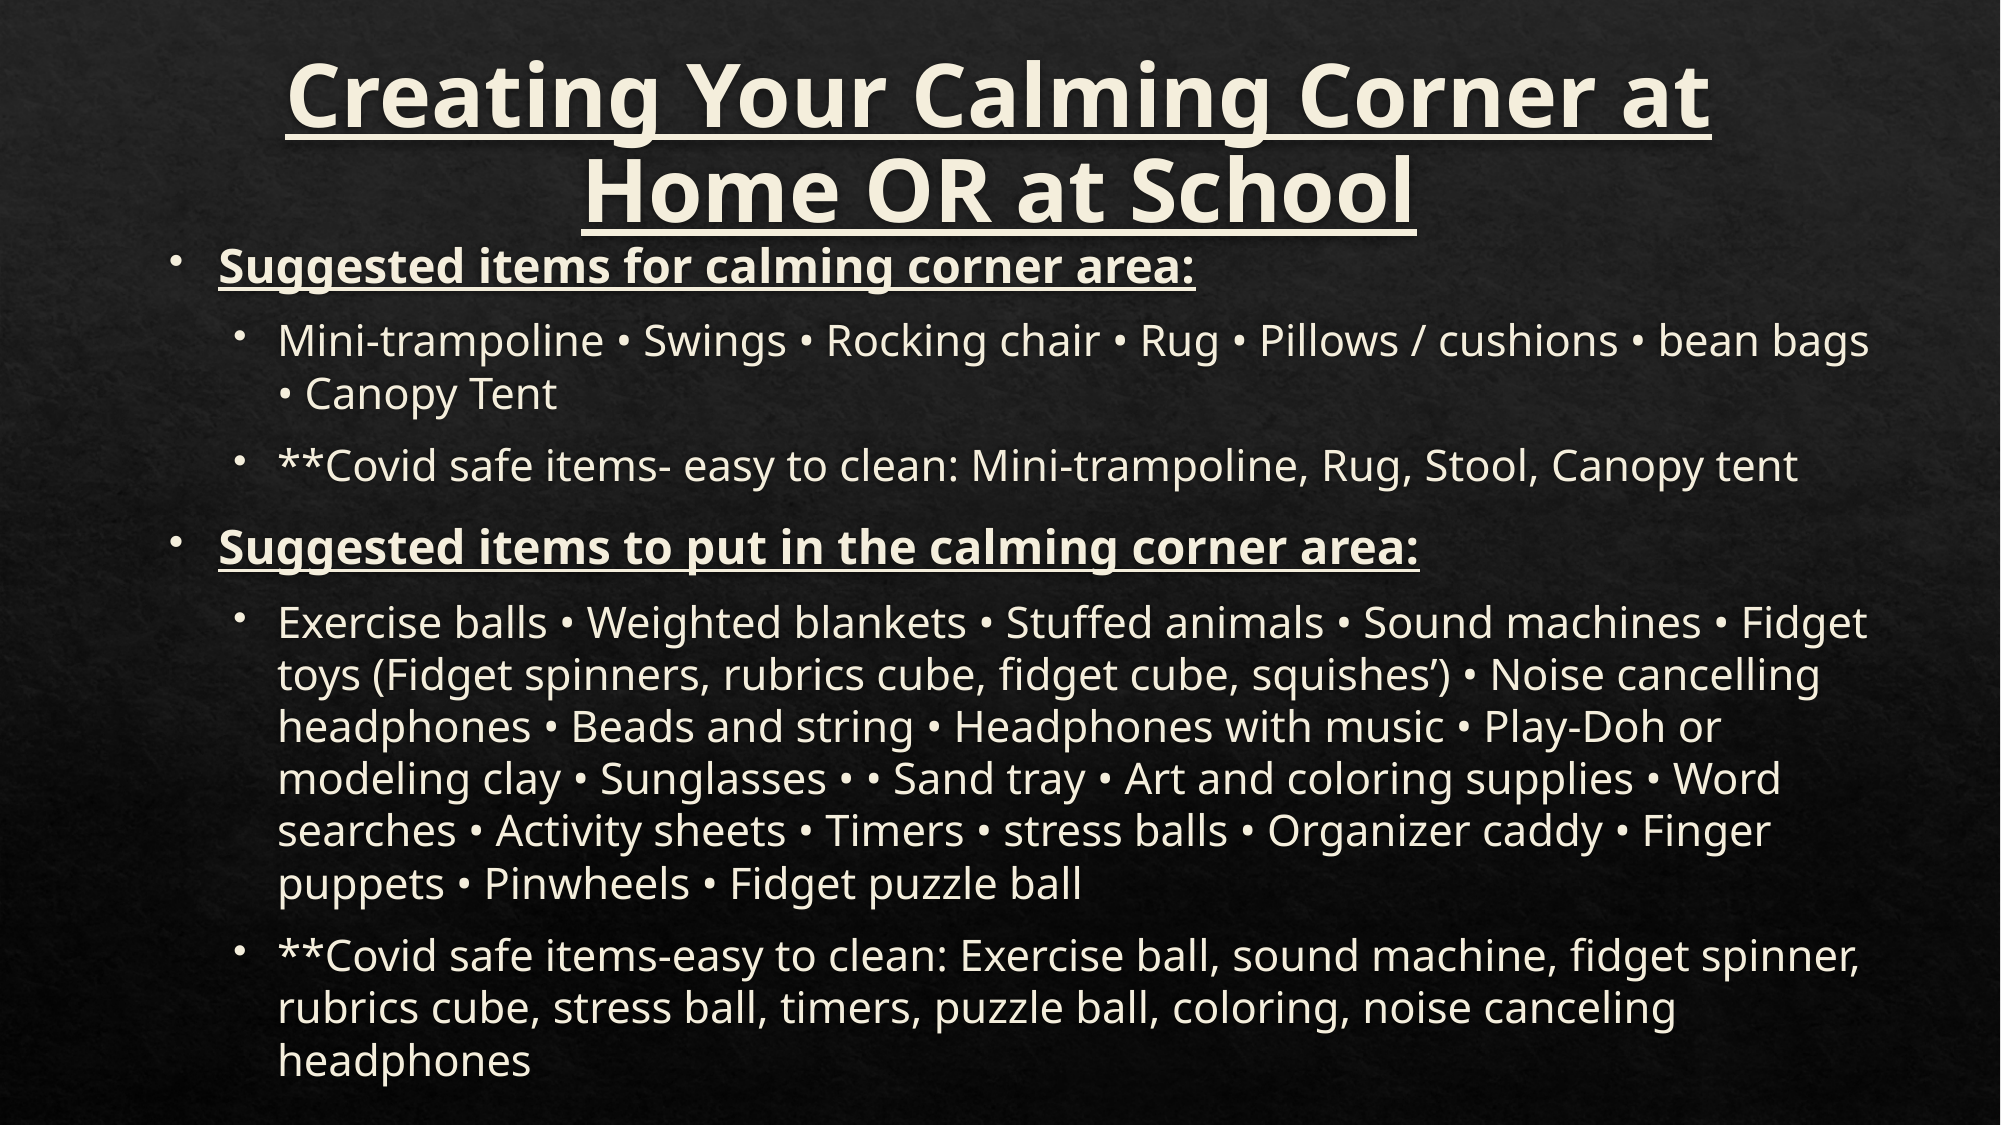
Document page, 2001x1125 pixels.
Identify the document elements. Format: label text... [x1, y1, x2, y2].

list Suggested items for calming corner area: Mini-trampoline • Swings • Rocking chair • Rug • Pillows / cushions • bean bags • Canopy Tent **Covid safe items- easy to clean: Mini-trampoline, Rug, Stool, Canopy tent Suggested items to put in the calming corner area: Exercise balls • Weighted blankets • Stuffed animals • Sound machines • Fidget toys (Fidget spinners, rubrics cube, fidget cube, squishes’) • Noise cancelling headphones • Beads and string • Headphones with music • Play-Doh or modeling clay • Sunglasses • • Sand tray • Art and coloring supplies • Word searches • Activity sheets • Timers • stress balls • Organizer caddy • Finger puppets • Pinwheels • Fidget puzzle ball **Covid safe items-easy to clean: Exercise ball, sound machine, fidget spinner, rubrics cube, stress ball, timers, puzzle ball, coloring, noise canceling headphones [149, 222, 1904, 1097]
title Creating Your Calming Corner at Home OR at School [149, 43, 1849, 219]
